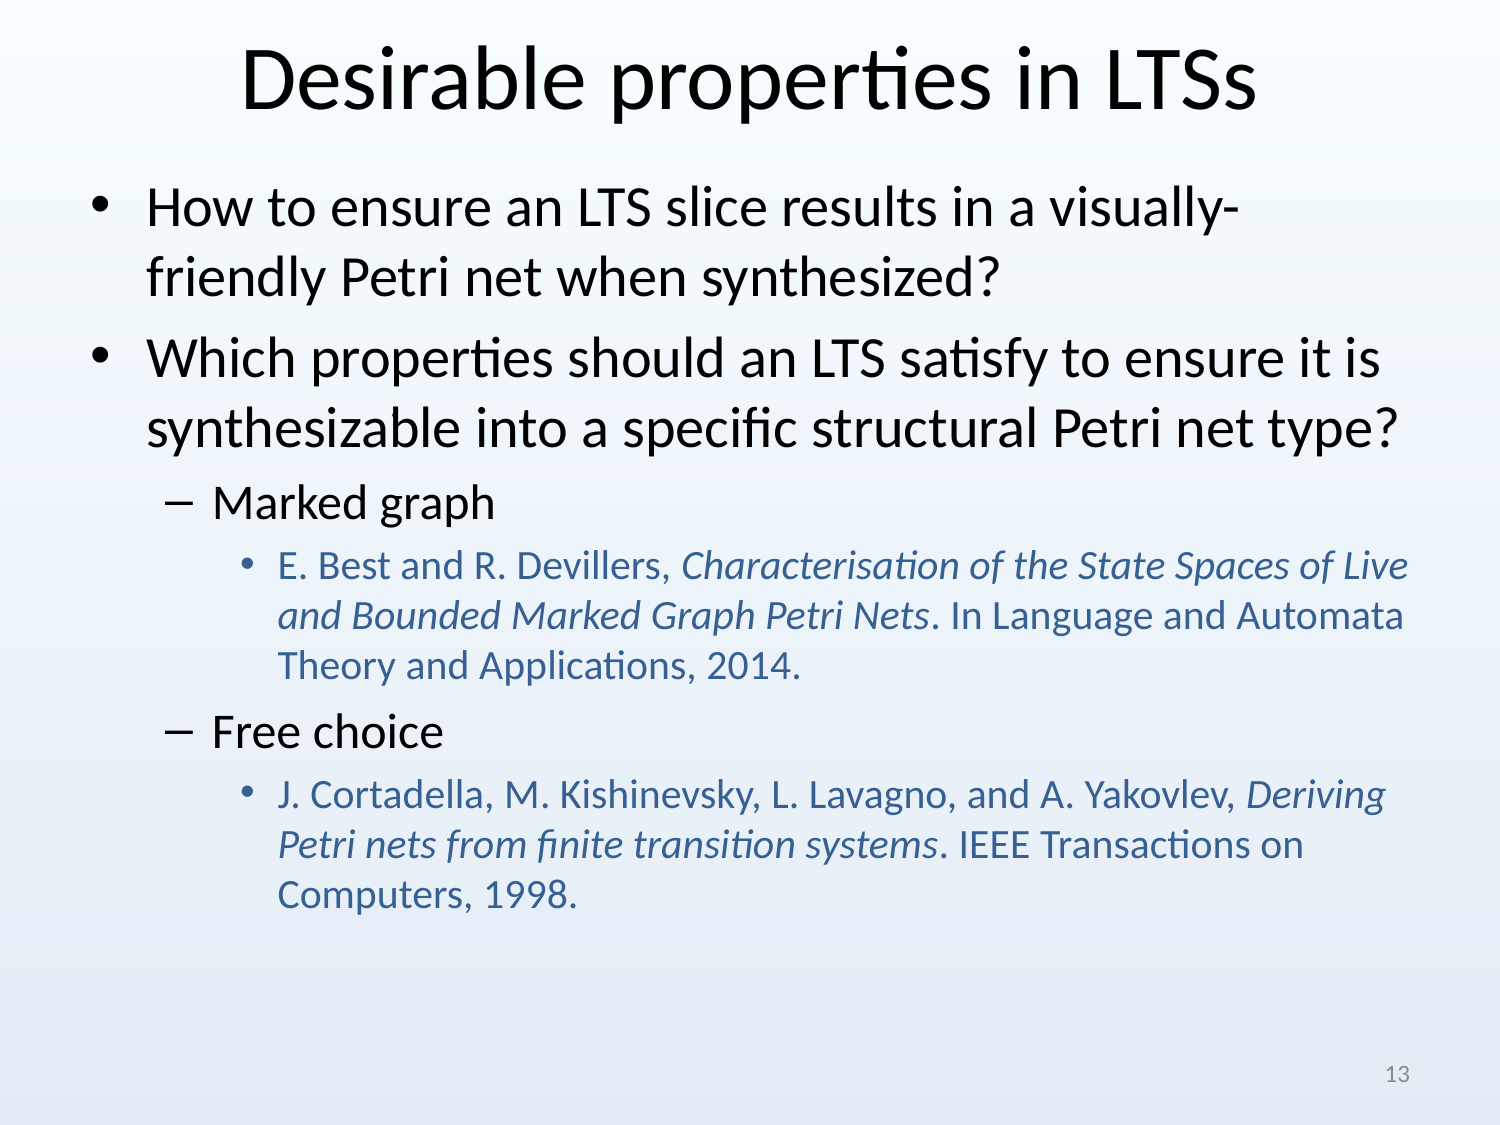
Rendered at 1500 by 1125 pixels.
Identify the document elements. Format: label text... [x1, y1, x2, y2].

slide_number 13 [1074, 1042, 1425, 1103]
list How to ensure an LTS slice results in a visually-friendly Petri net when synthesized? Which properties should an LTS satisfy to ensure it is synthesizable into a specific structural Petri net type? Marked graph E. Best and R. Devillers, Characterisation of the State Spaces of Live and Bounded Marked Graph Petri Nets. In Language and Automata Theory and Applications, 2014. Free choice J. Cortadella, M. Kishinevsky, L. Lavagno, and A. Yakovlev, Deriving Petri nets from finite transition systems. IEEE Transactions on Computers, 1998. [75, 160, 1425, 1005]
text_box . [374, 373, 1125, 433]
title Desirable properties in LTSs [75, 8, 1425, 138]
